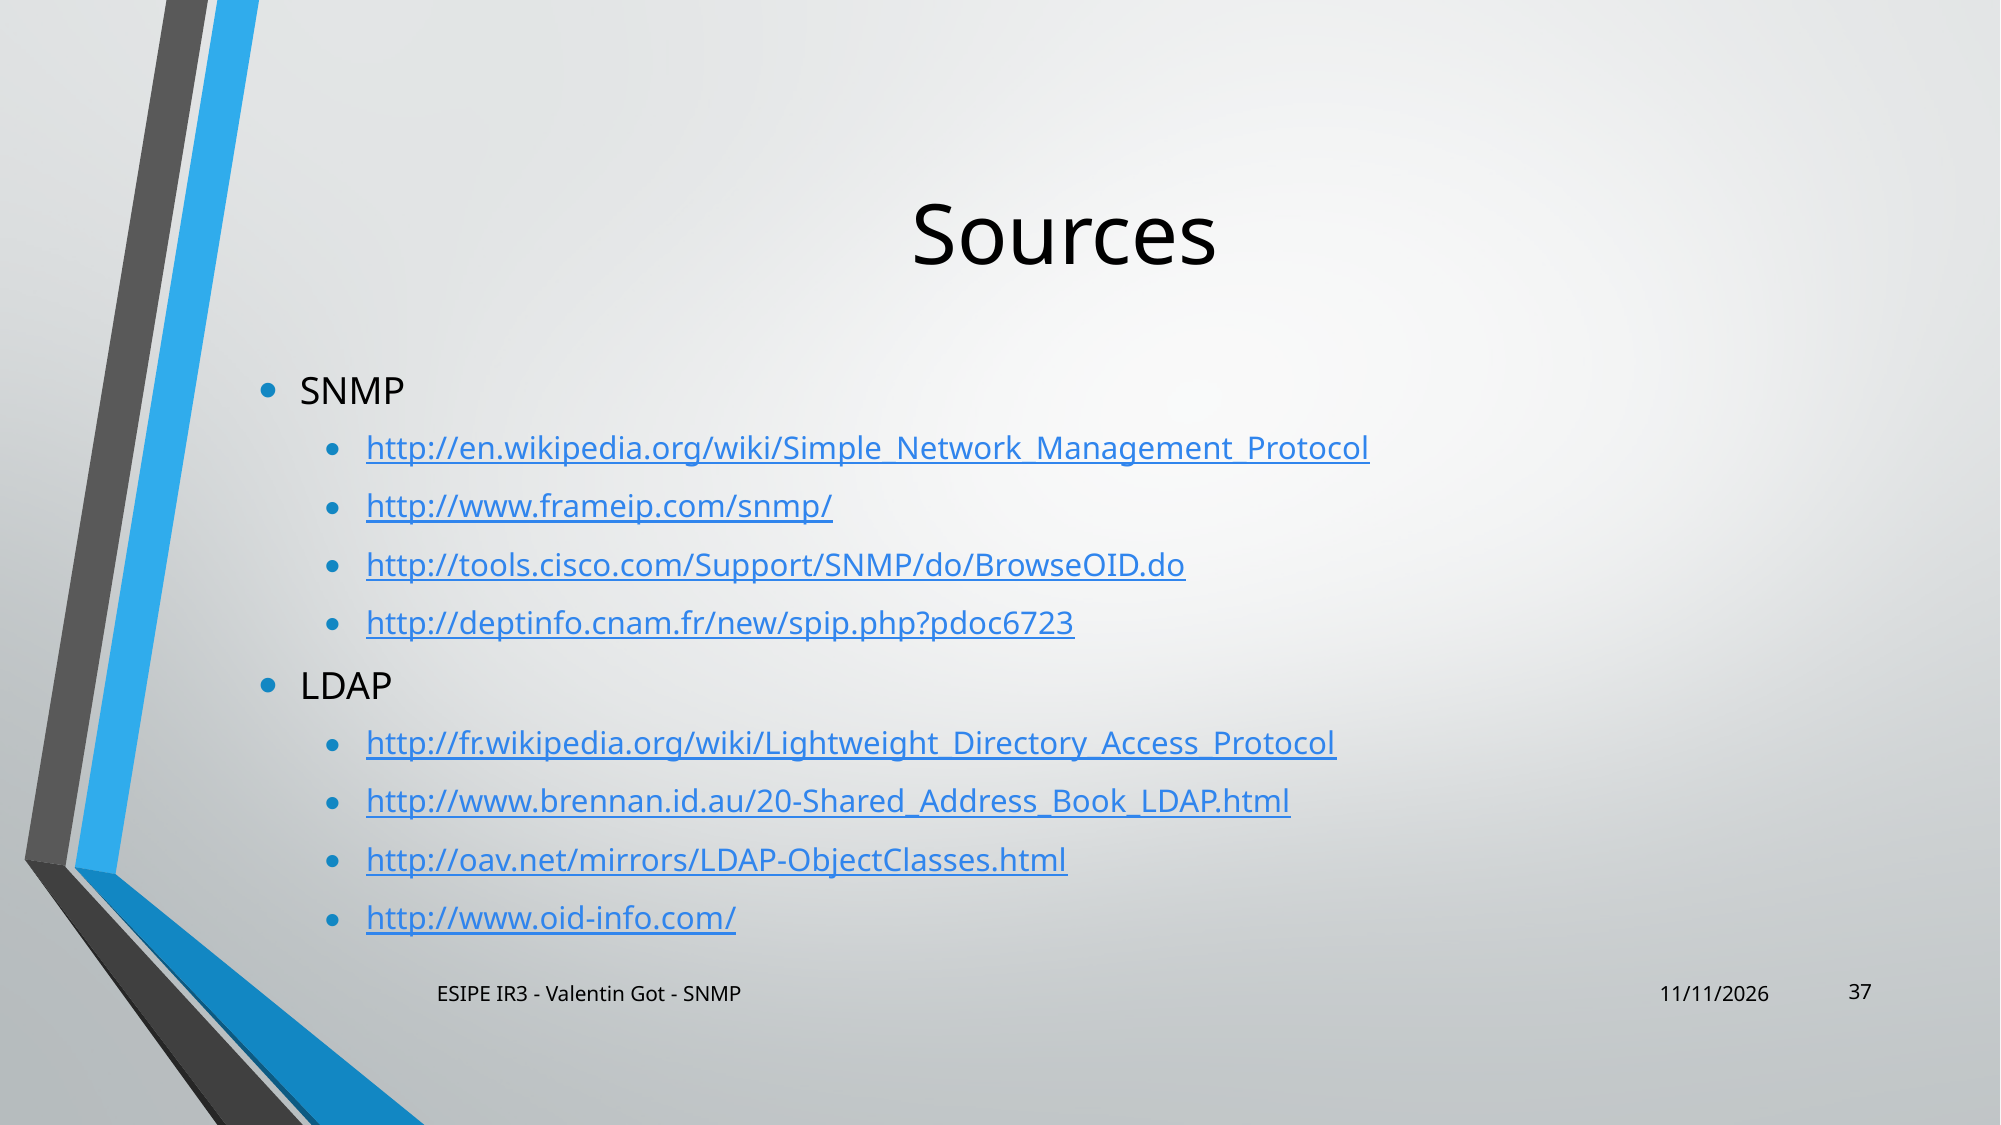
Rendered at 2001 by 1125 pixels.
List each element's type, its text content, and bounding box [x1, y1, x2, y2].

list SNMP http://en.wikipedia.org/wiki/Simple_Network_Management_Protocol http://www.frameip.com/snmp/ http://tools.cisco.com/Support/SNMP/do/BrowseOID.do http://deptinfo.cnam.fr/new/spip.php?pdoc6723 LDAP http://fr.wikipedia.org/wiki/Lightweight_Directory_Access_Protocol http://www.brennan.id.au/20-Shared_Address_Book_LDAP.html http://oav.net/mirrors/LDAP-ObjectClasses.html http://www.oid-info.com/ [243, 358, 1887, 950]
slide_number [1596, 965, 1784, 1025]
title Sources [243, 87, 1887, 358]
slide_number 37 [1796, 962, 1887, 1023]
footer ESIPE IR3 - Valentin Got - SNMP [421, 965, 1584, 1025]
